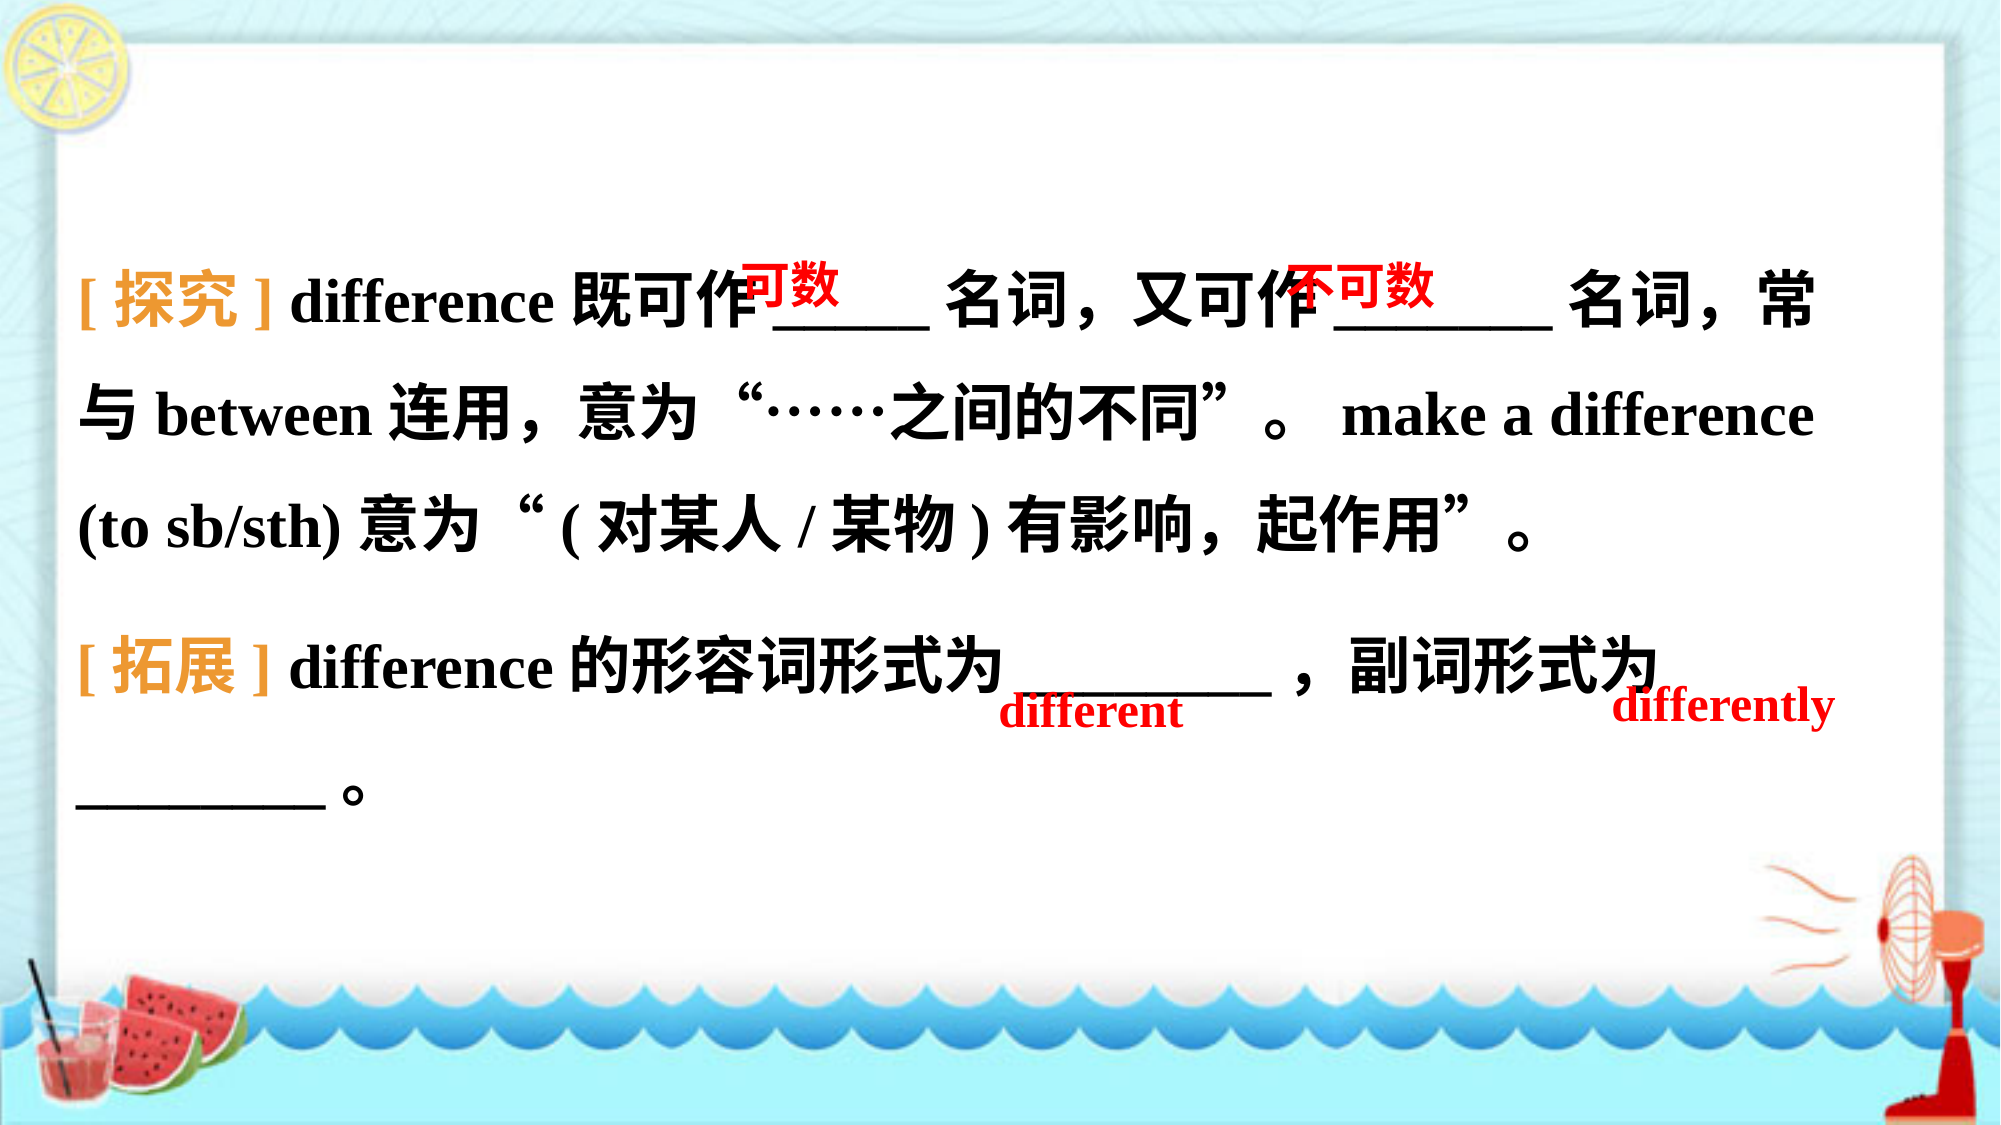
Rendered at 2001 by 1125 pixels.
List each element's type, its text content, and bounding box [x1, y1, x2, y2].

text_box [拓展] difference的形容词形式为________，副词形式为________。 [61, 581, 1906, 822]
text_box differently [1596, 664, 1851, 739]
text_box [探究] difference既可作_____名词，又可作_______名词，常与between连用，意为“……之间的不同”。make a difference (to sb/sth)意为“(对某人/某物)有影响，起作用”。 [63, 215, 1855, 568]
text_box different [983, 670, 1199, 745]
text_box 可数 [725, 245, 856, 321]
picture [0, 0, 2001, 1125]
text_box 不可数 [1270, 247, 1451, 322]
